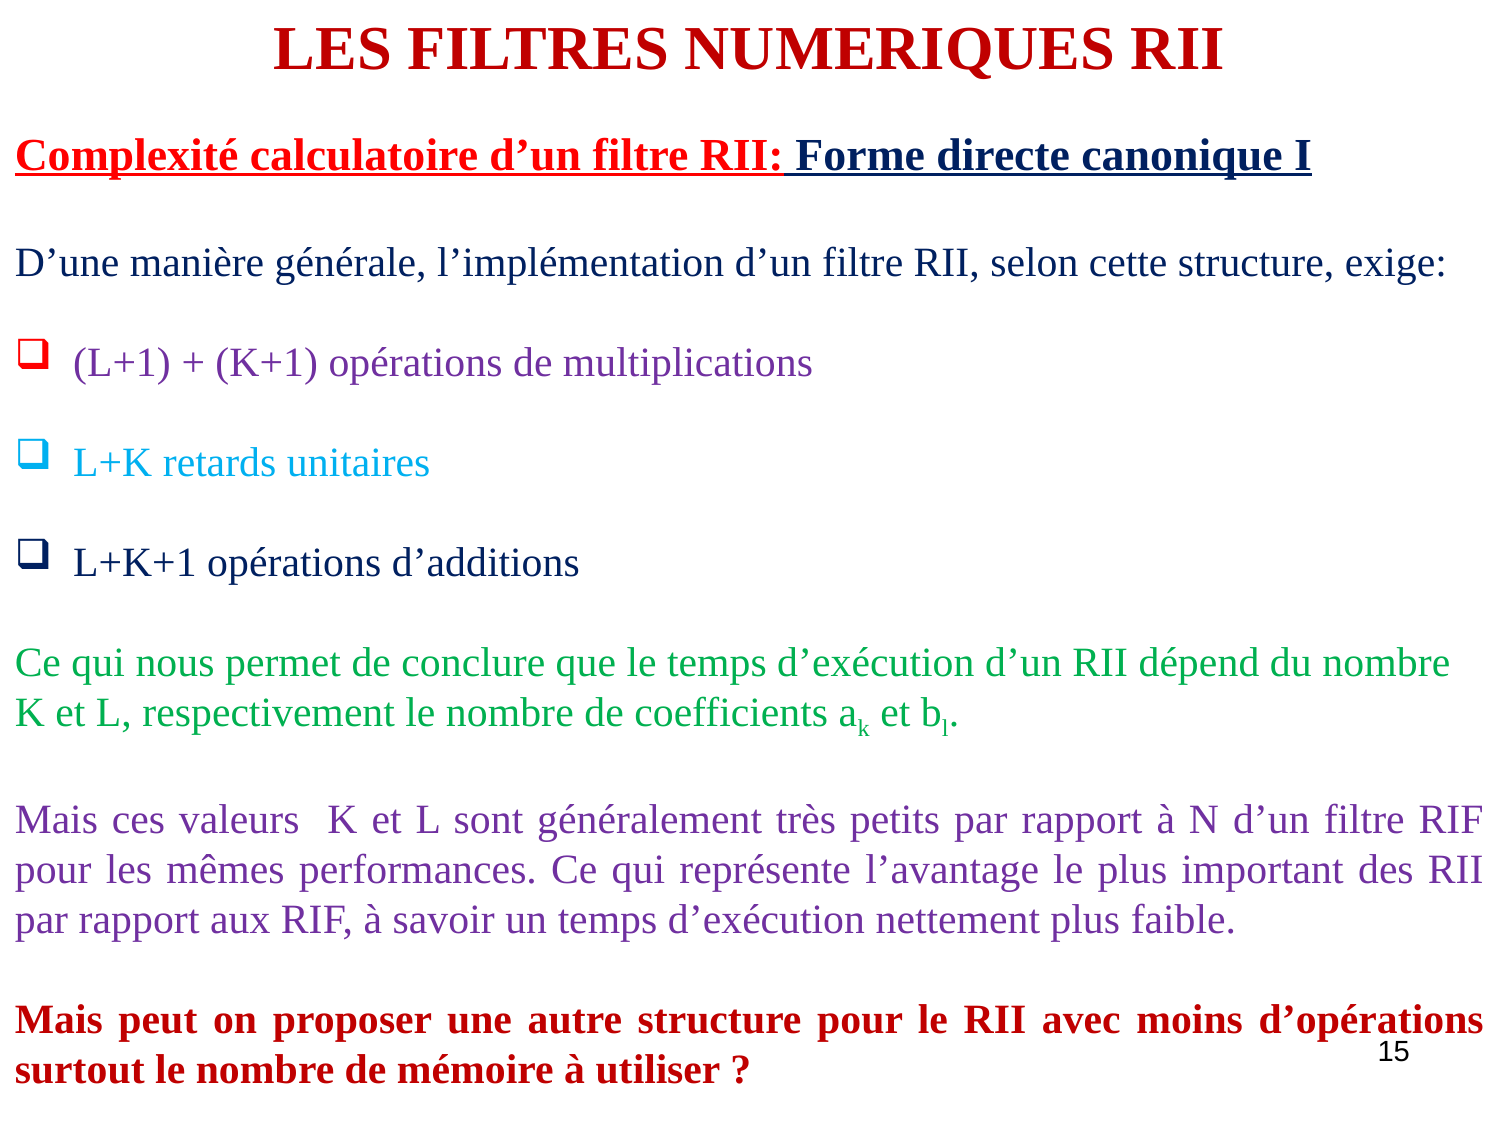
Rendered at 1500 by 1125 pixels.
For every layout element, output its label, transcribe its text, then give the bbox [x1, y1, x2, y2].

text_box Complexité calculatoire d’un filtre RII: Forme directe canonique I D’une manière générale, l’implémentation d’un filtre RII, selon cette structure, exige: (L+1) + (K+1) opérations de multiplications L+K retards unitaires L+K+1 opérations d’additions Ce qui nous permet de conclure que le temps d’exécution d’un RII dépend du nombre K et L, respectivement le nombre de coefficients ak et bl. Mais ces valeurs K et L sont généralement très petits par rapport à N d’un filtre RIF pour les mêmes performances. Ce qui représente l’avantage le plus important des RII par rapport aux RIF, à savoir un temps d’exécution nettement plus faible. Mais peut on proposer une autre structure pour le RII avec moins d’opérations surtout le nombre de mémoire à utiliser ? [0, 117, 1500, 1100]
text_box LES FILTRES NUMERIQUES RII [0, 0, 1500, 90]
